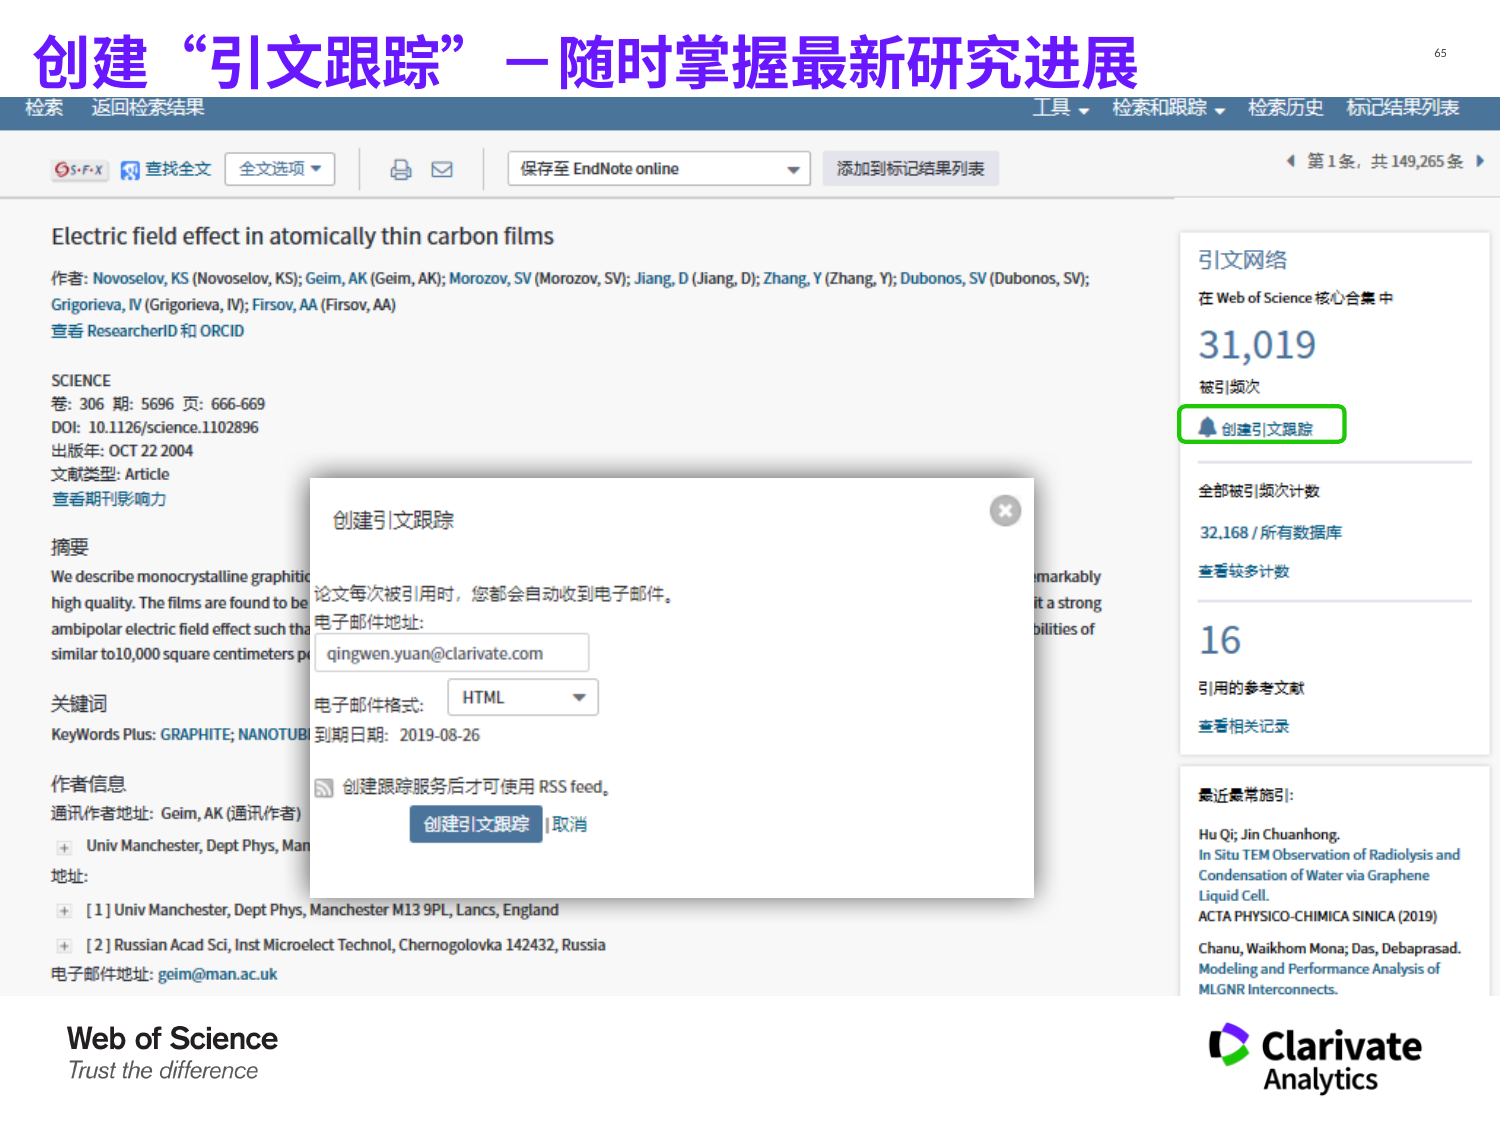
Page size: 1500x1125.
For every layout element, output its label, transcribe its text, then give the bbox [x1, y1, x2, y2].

picture [0, 97, 1500, 996]
text_box 创建“引文跟踪”－随时掌握最新研究进展 [18, 18, 1345, 97]
picture [1187, 1001, 1444, 1117]
